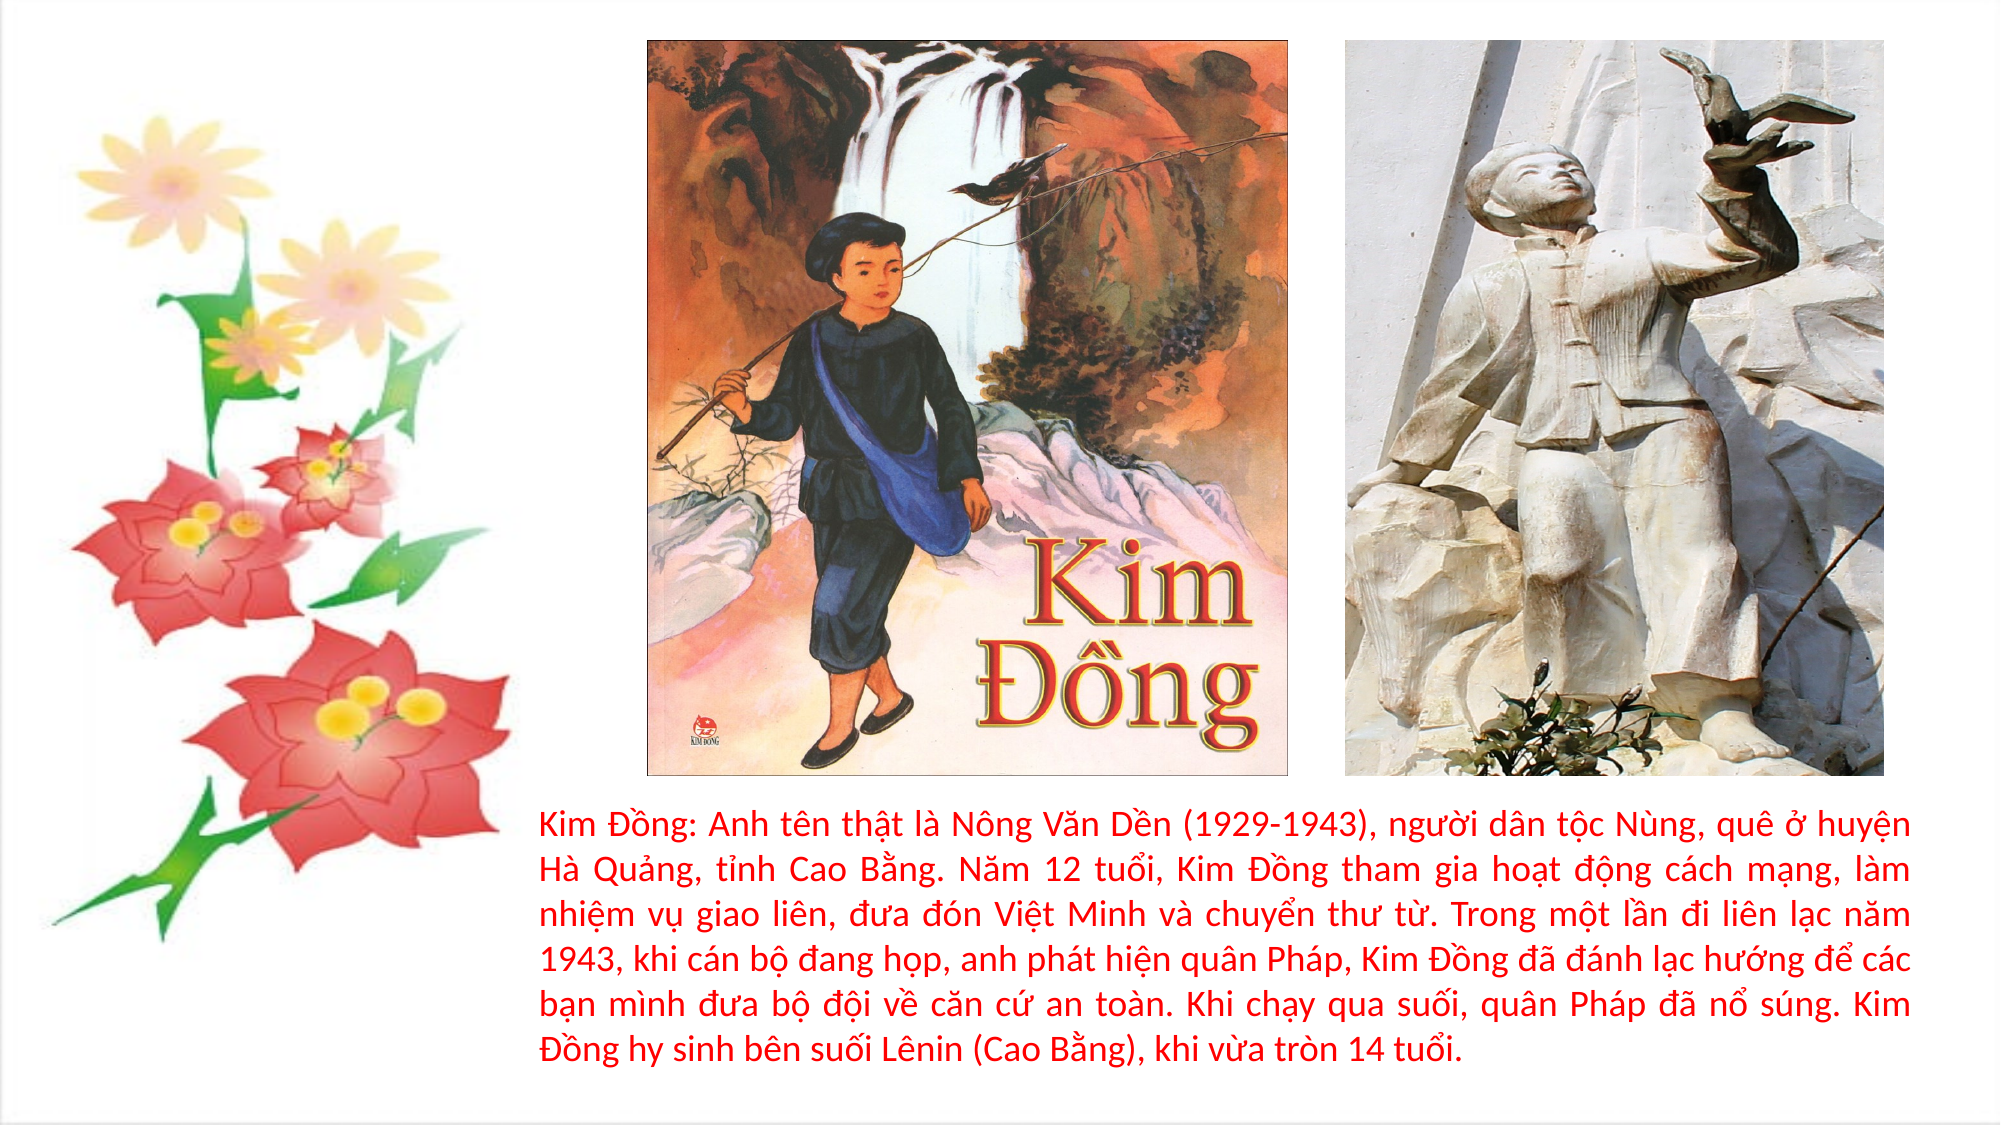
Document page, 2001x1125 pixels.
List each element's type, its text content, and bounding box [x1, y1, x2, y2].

text_box Kim Đồng: Anh tên thật là Nông Văn Dền (1929-1943), người dân tộc Nùng, quê ở huyện Hà Quảng, tỉnh Cao Bằng. Năm 12 tuổi, Kim Đồng tham gia hoạt động cách mạng, làm nhiệm vụ giao liên, đưa đón Việt Minh và chuyển thư từ. Trong một lần đi liên lạc năm 1943, khi cán bộ đang họp, anh phát hiện quân Pháp, Kim Đồng đã đánh lạc hướng để các bạn mình đưa bộ đội về căn cứ an toàn. Khi chạy qua suối, quân Pháp đã nổ súng. Kim Đồng hy sinh bên suối Lênin (Cao Bằng), khi vừa tròn 14 tuổi. [524, 791, 1928, 1077]
picture [0, 0, 2001, 1125]
